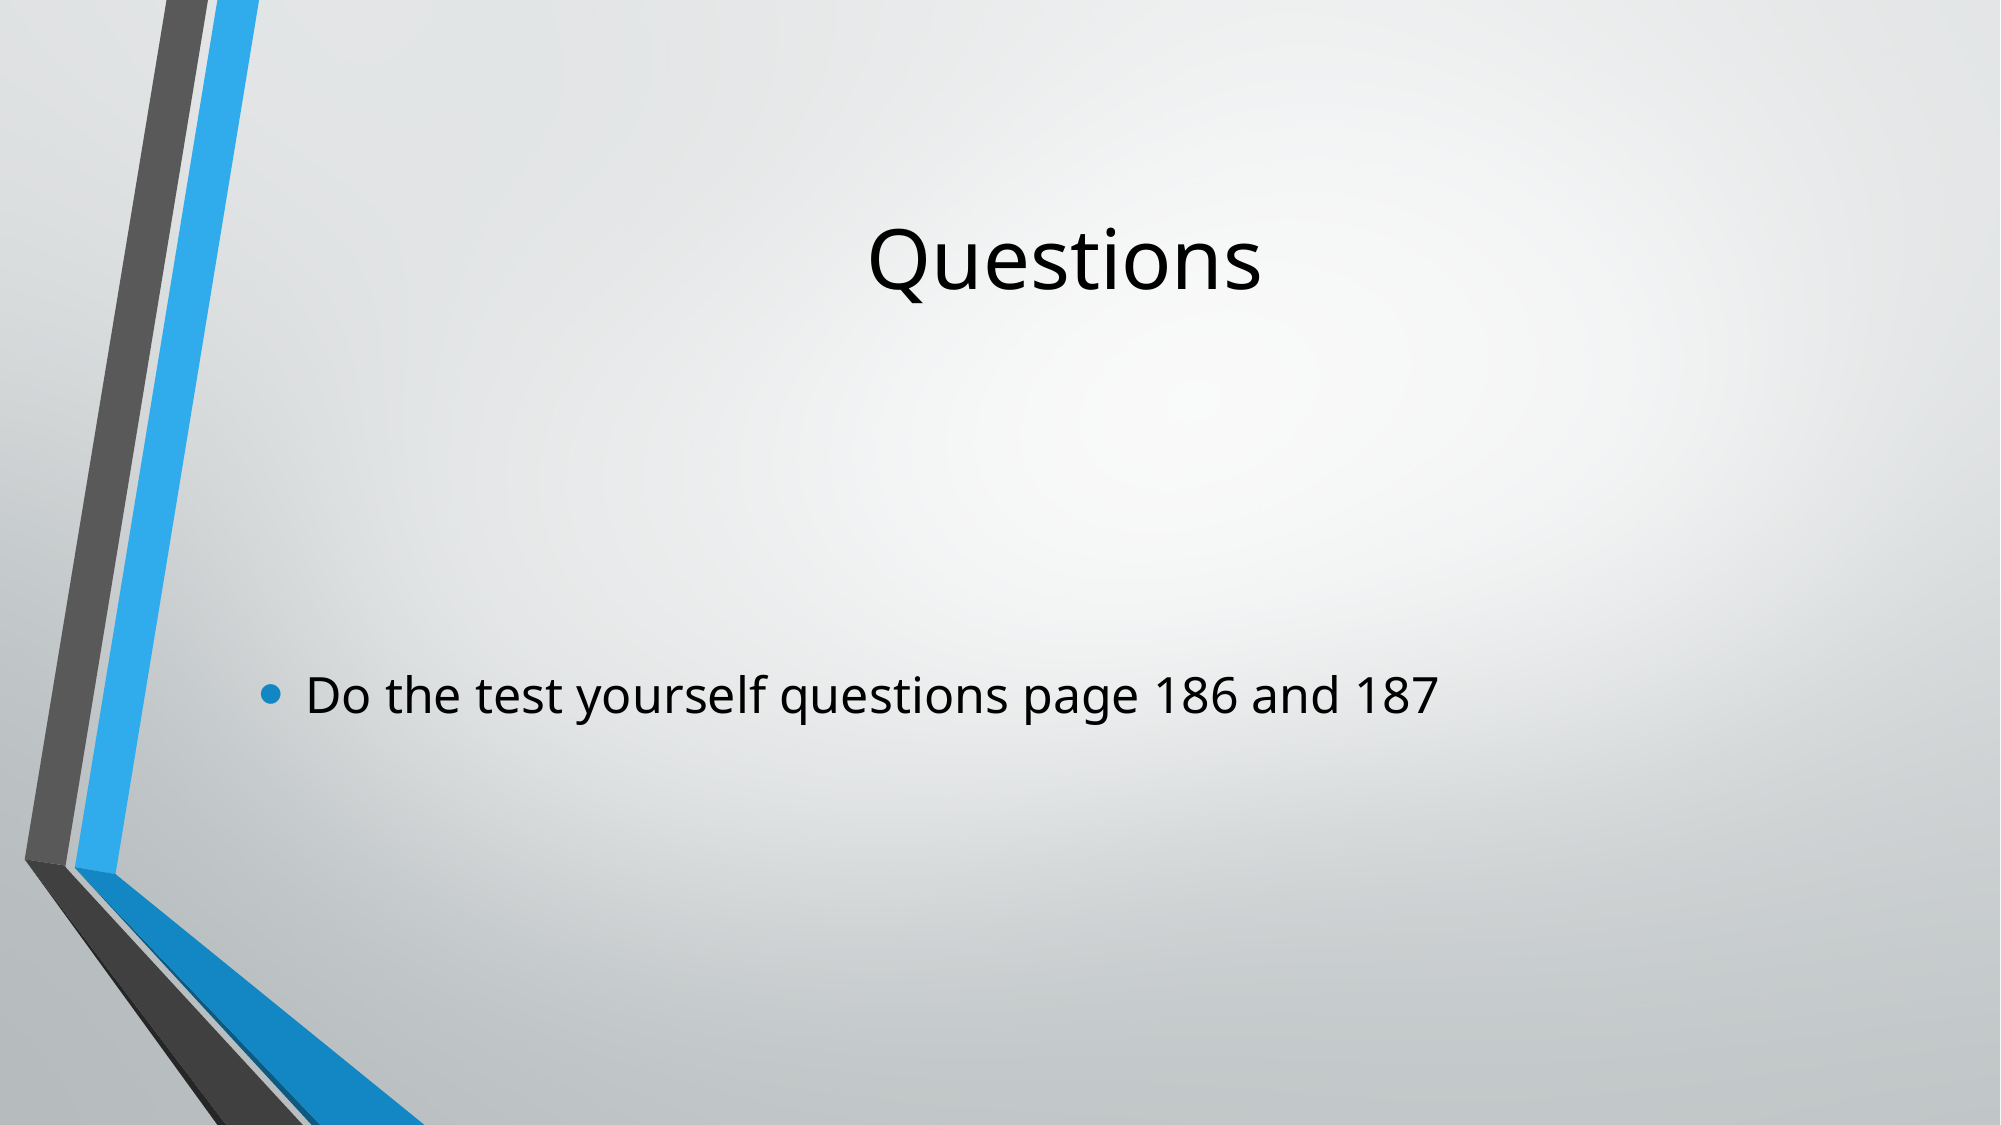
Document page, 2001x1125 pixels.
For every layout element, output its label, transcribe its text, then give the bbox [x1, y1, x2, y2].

title Questions [243, 112, 1887, 400]
list Do the test yourself questions page 186 and 187 [243, 437, 1887, 950]
